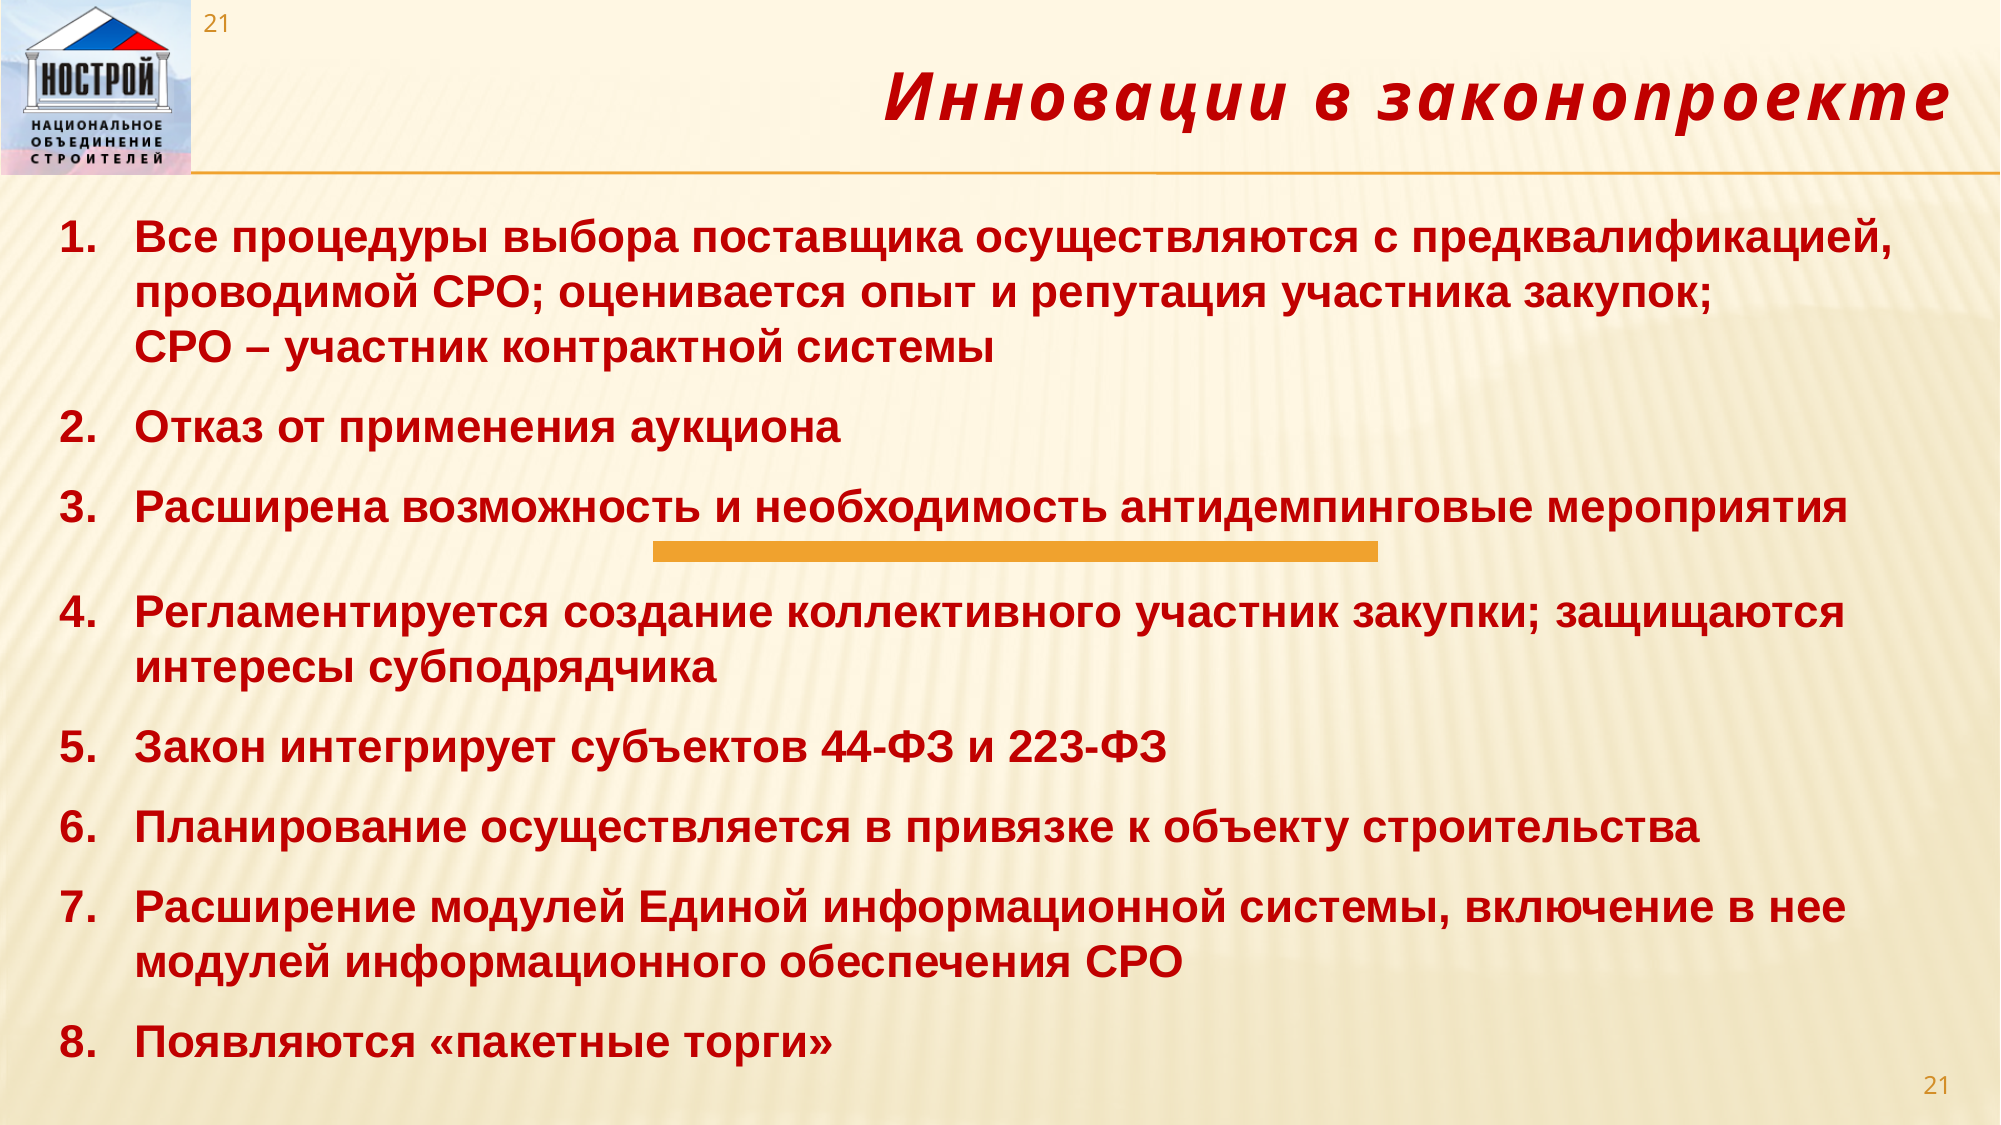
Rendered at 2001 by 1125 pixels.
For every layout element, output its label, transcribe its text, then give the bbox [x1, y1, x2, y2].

slide_number 21 [1800, 1075, 1967, 1103]
text_box Все процедуры выбора поставщика осуществляются с предквалификацией, проводимой СРО; оценивается опыт и репутация участника закупок; СРО – участник контрактной системы Отказ от применения аукциона Расширена возможность и необходимость антидемпинговые мероприятия Регламентируется создание коллективного участник закупки; защищаются интересы субподрядчика Закон интегрирует субъектов 44-ФЗ и 223-ФЗ Планирование осуществляется в привязке к объекту строительства Расширение модулей Единой информационной системы, включение в нее модулей информационного обеспечения СРО Появляются «пакетные торги» [44, 199, 1977, 1075]
text_box 21 [194, 0, 355, 41]
picture [1, 0, 191, 176]
text_box Инновации в законопроекте [261, 46, 1967, 141]
